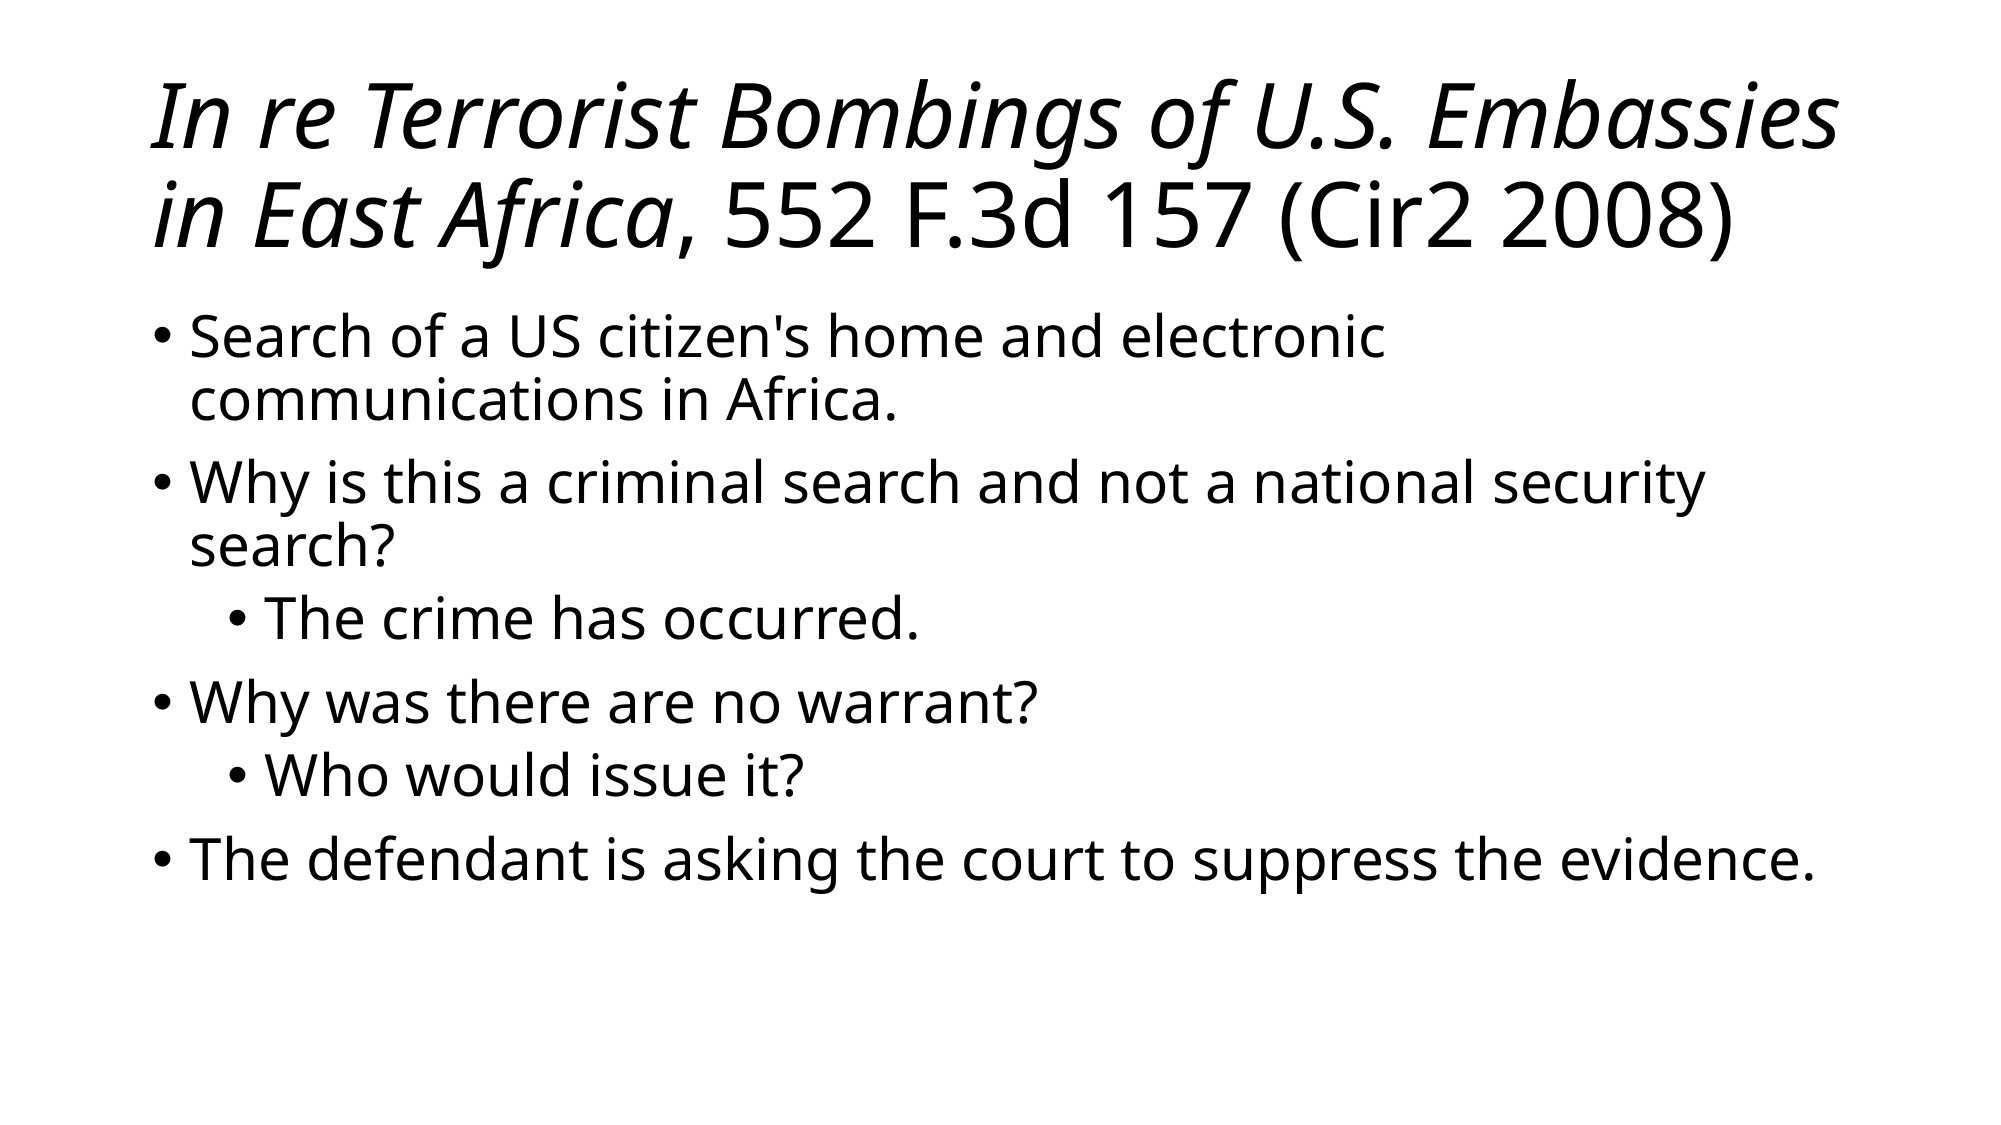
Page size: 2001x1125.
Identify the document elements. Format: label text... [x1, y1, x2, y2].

title In re Terrorist Bombings of U.S. Embassies in East Africa, 552 F.3d 157 (Cir2 2008) [137, 59, 1863, 278]
list Search of a US citizen's home and electronic communications in Africa. Why is this a criminal search and not a national security search? The crime has occurred. Why was there are no warrant? Who would issue it? The defendant is asking the court to suppress the evidence. [137, 299, 1863, 1014]
